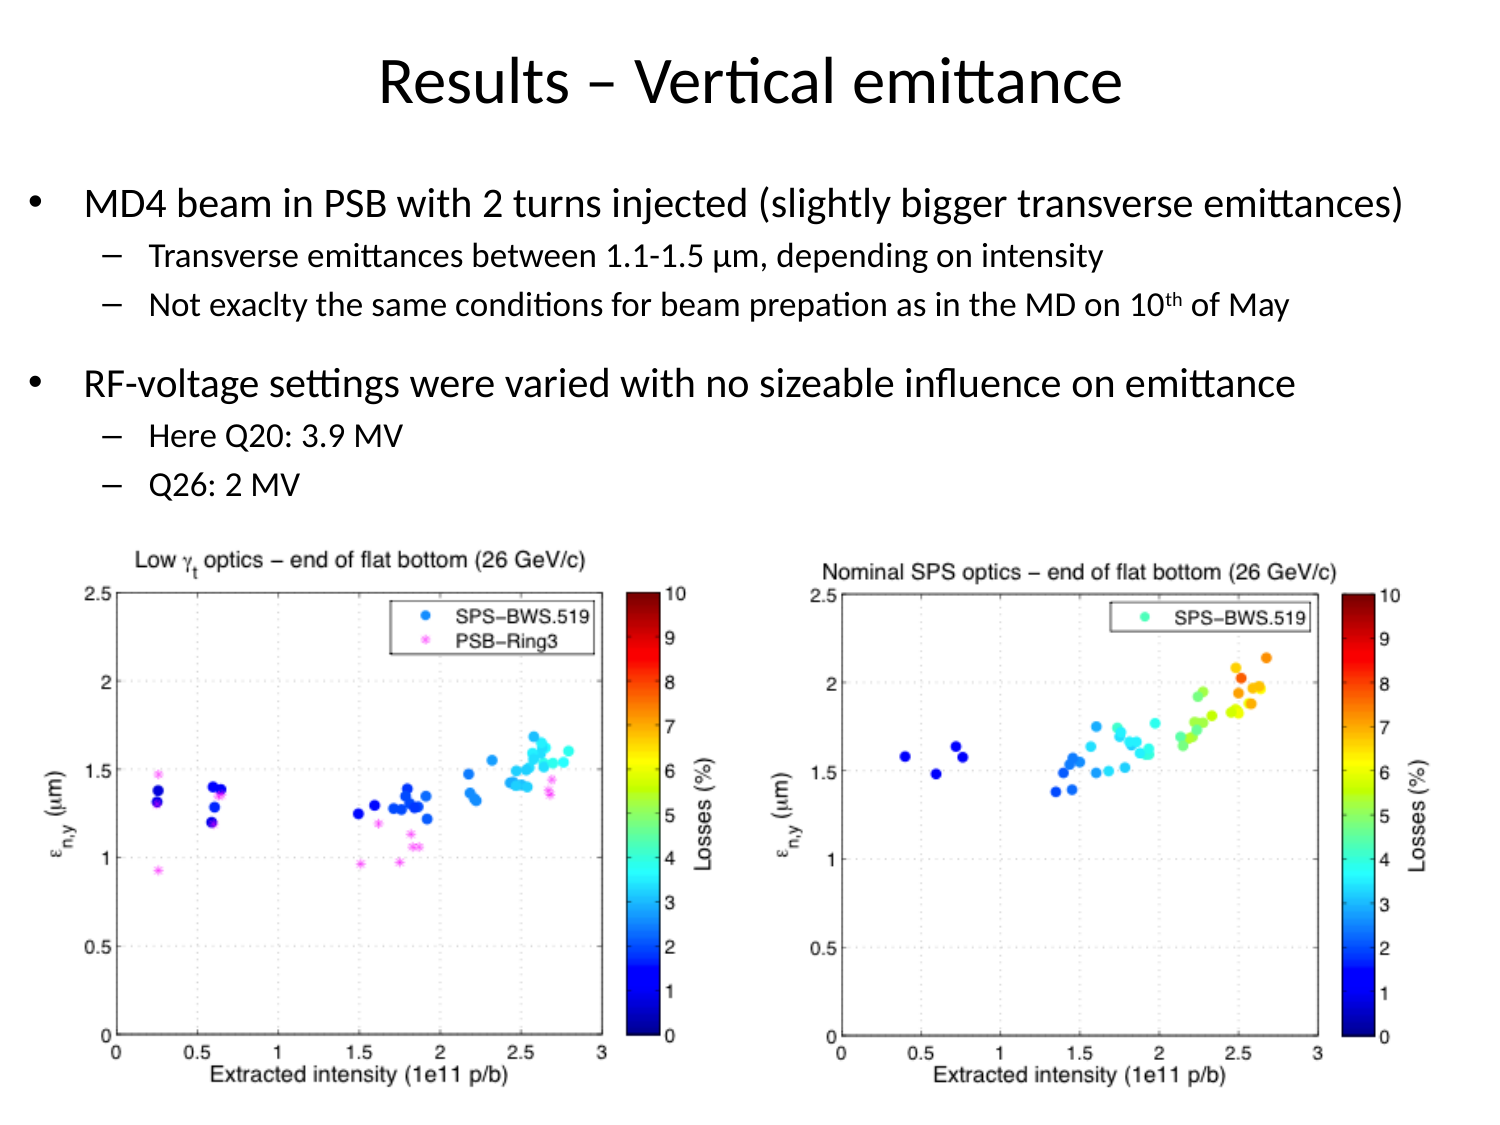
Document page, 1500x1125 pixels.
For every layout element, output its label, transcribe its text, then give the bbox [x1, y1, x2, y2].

text_box MD4 beam in PSB with 2 turns injected (slightly bigger transverse emittances) Transverse emittances between 1.1-1.5 μm, depending on intensity Not exaclty the same conditions for beam prepation as in the MD on 10th of May RF-voltage settings were varied with no sizeable influence on emittance Here Q20: 3.9 MV Q26: 2 MV [13, 167, 1486, 517]
title Results – Vertical emittance [42, 16, 1460, 138]
picture [21, 543, 1471, 1098]
